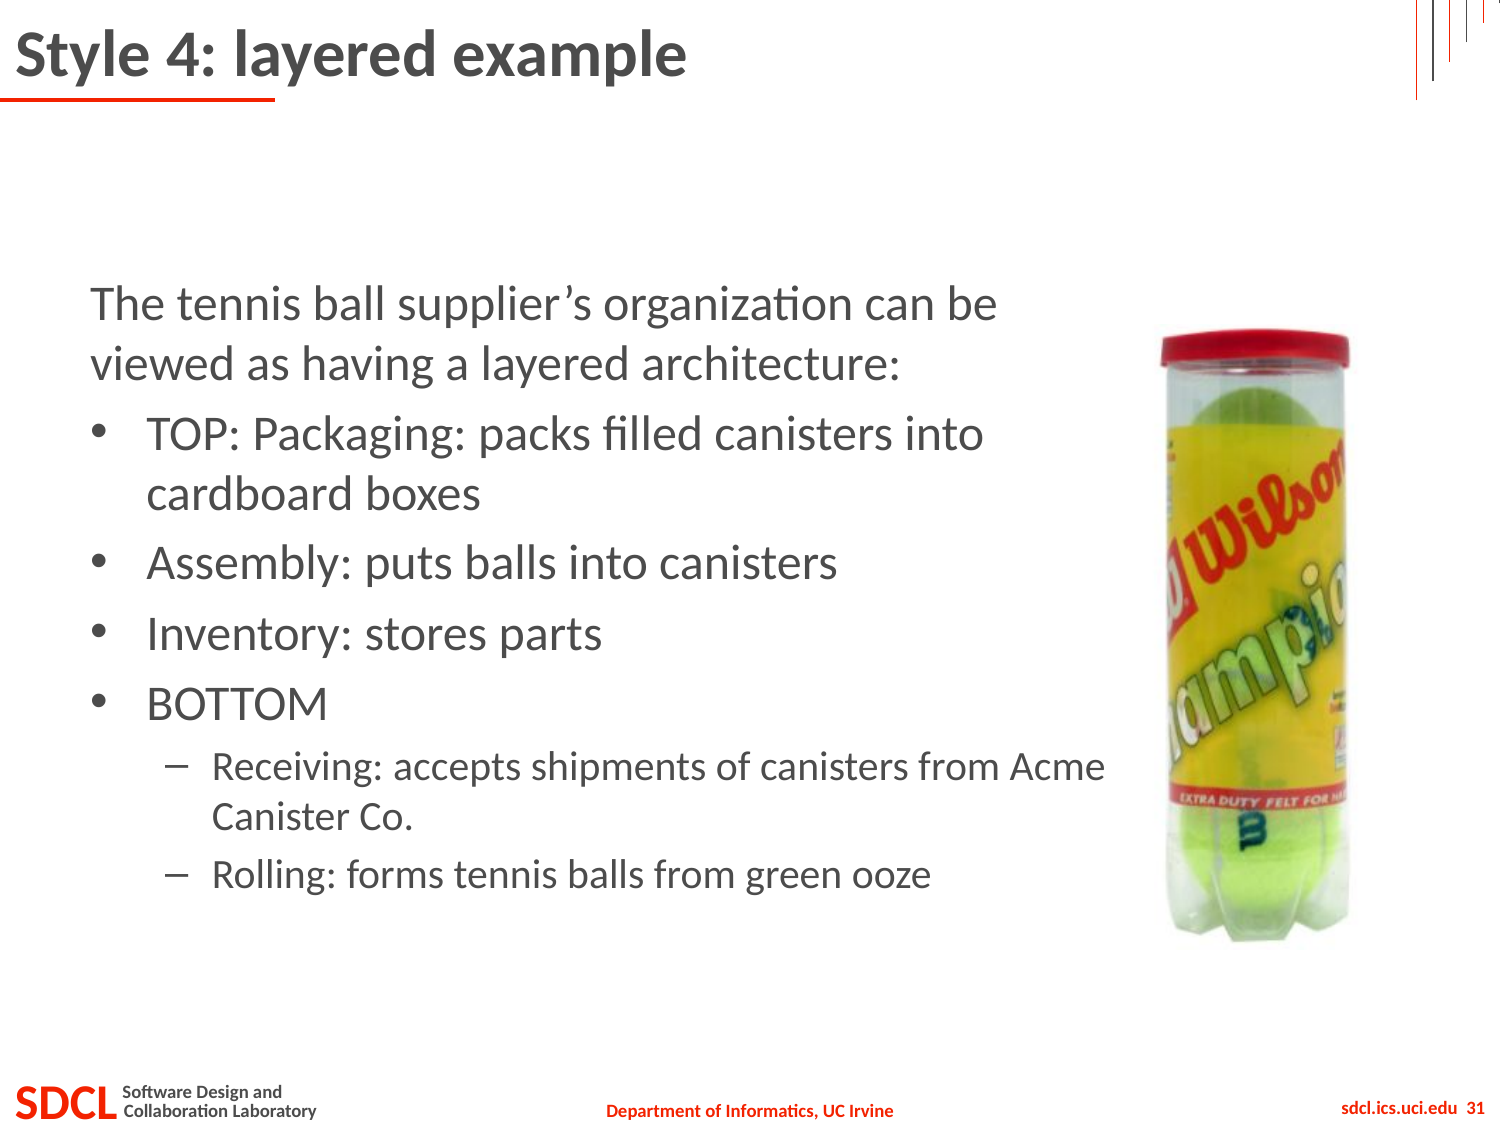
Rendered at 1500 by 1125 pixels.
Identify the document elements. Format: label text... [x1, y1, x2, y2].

list The tennis ball supplier’s organization can be viewed as having a layered architecture: TOP: Packaging: packs filled canisters into cardboard boxes Assembly: puts balls into canisters Inventory: stores parts BOTTOM Receiving: accepts shipments of canisters from Acme Canister Co. Rolling: forms tennis balls from green ooze [75, 262, 1163, 1005]
title Style 4: layered example [0, 0, 1350, 100]
picture [974, 324, 1500, 951]
